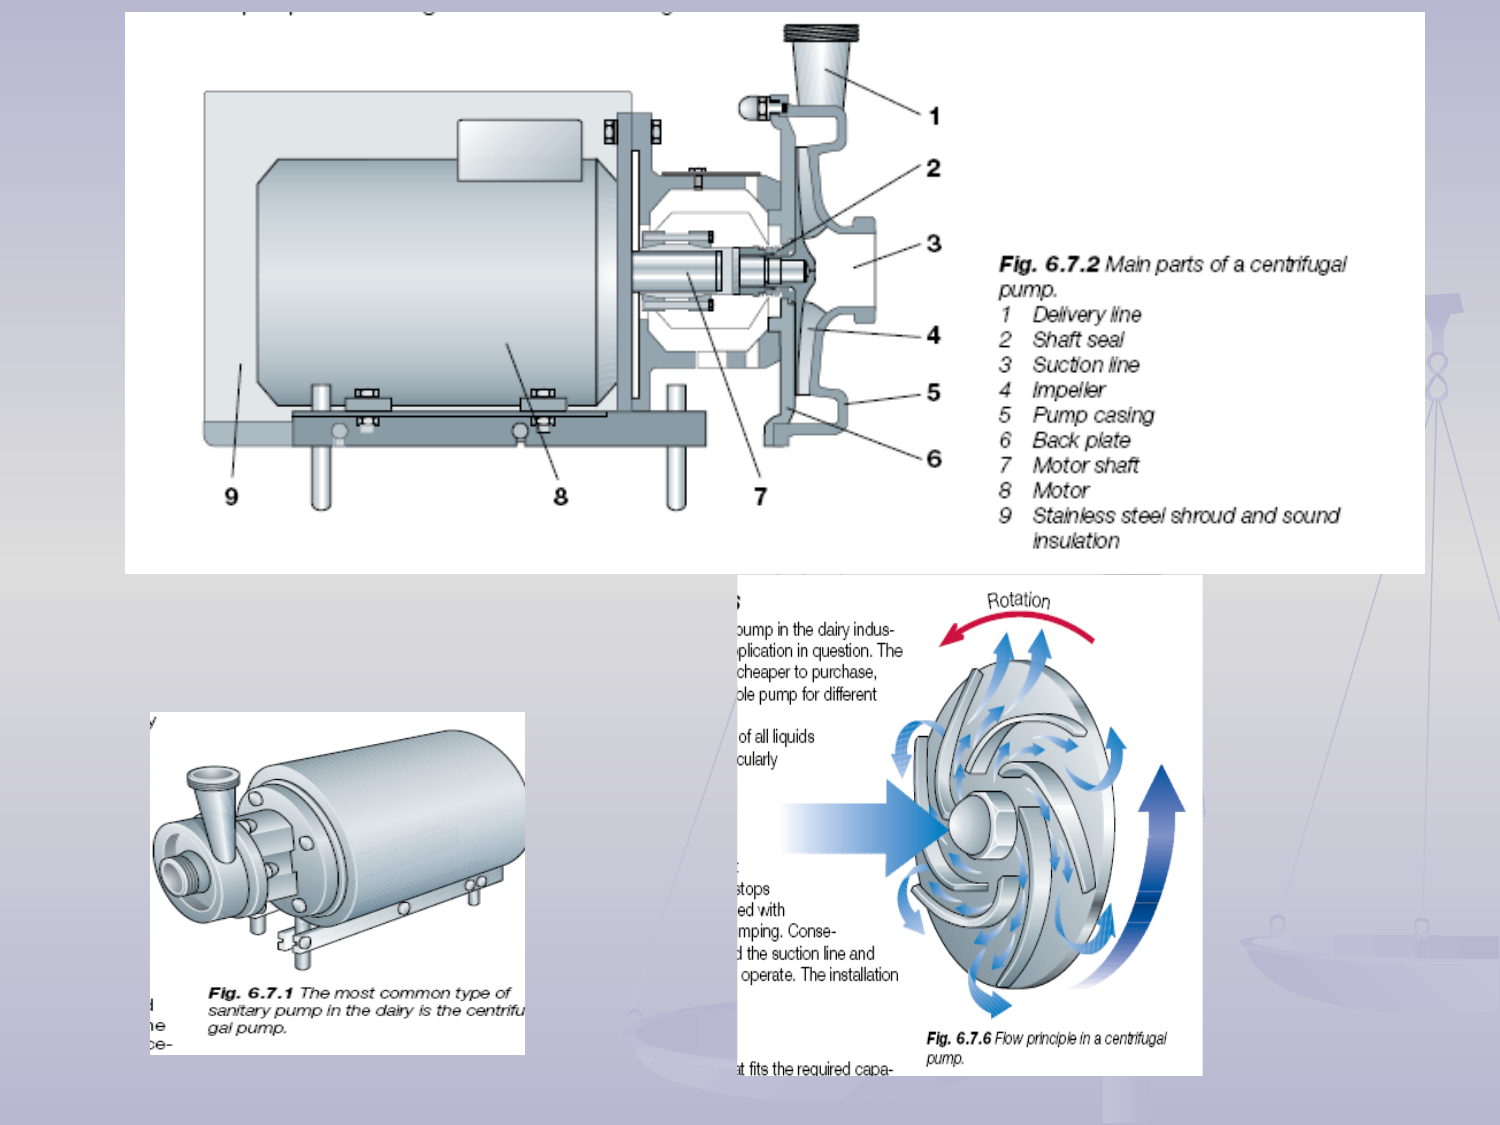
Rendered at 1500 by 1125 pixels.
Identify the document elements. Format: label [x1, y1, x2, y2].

picture [149, 712, 526, 1056]
picture [124, 12, 1426, 1076]
